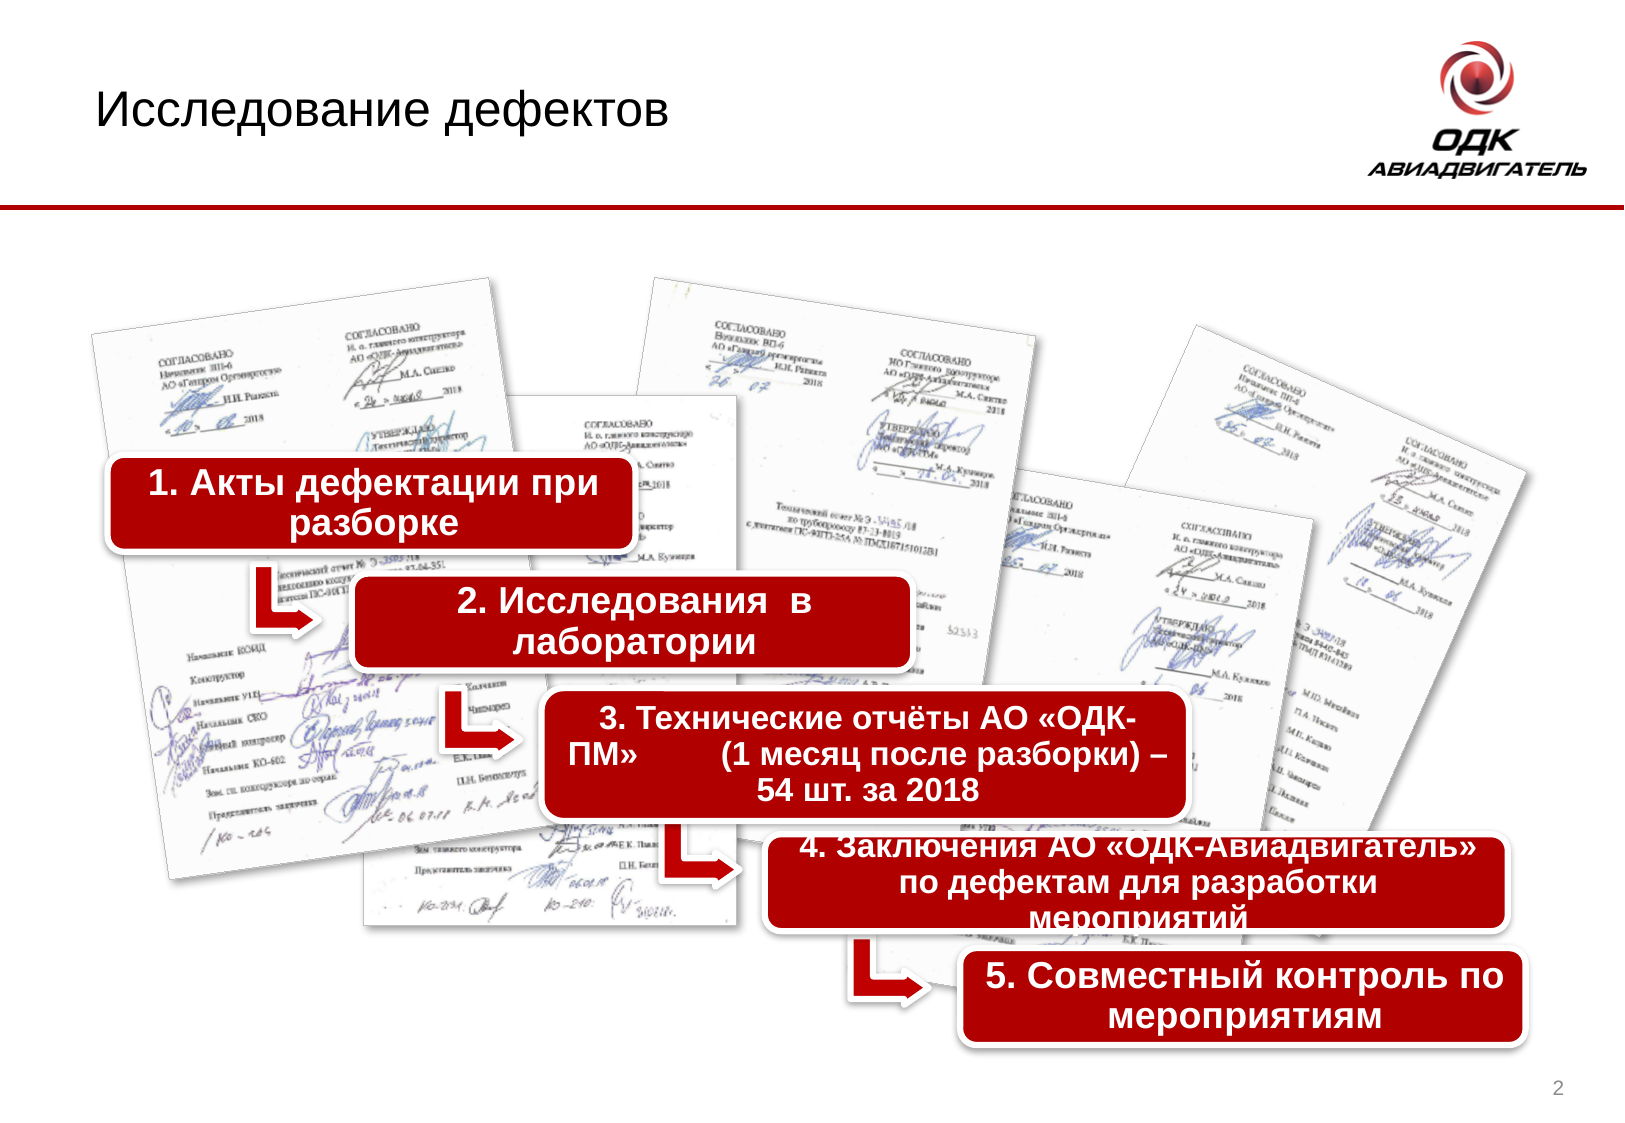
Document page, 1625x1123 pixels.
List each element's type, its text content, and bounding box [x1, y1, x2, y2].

slide_number 2 [1213, 1069, 1580, 1117]
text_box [105, 430, 1625, 1058]
picture [1076, 326, 1440, 430]
picture [1367, 41, 1587, 179]
title Исследование дефектов [79, 41, 1344, 172]
picture [93, 279, 1035, 430]
